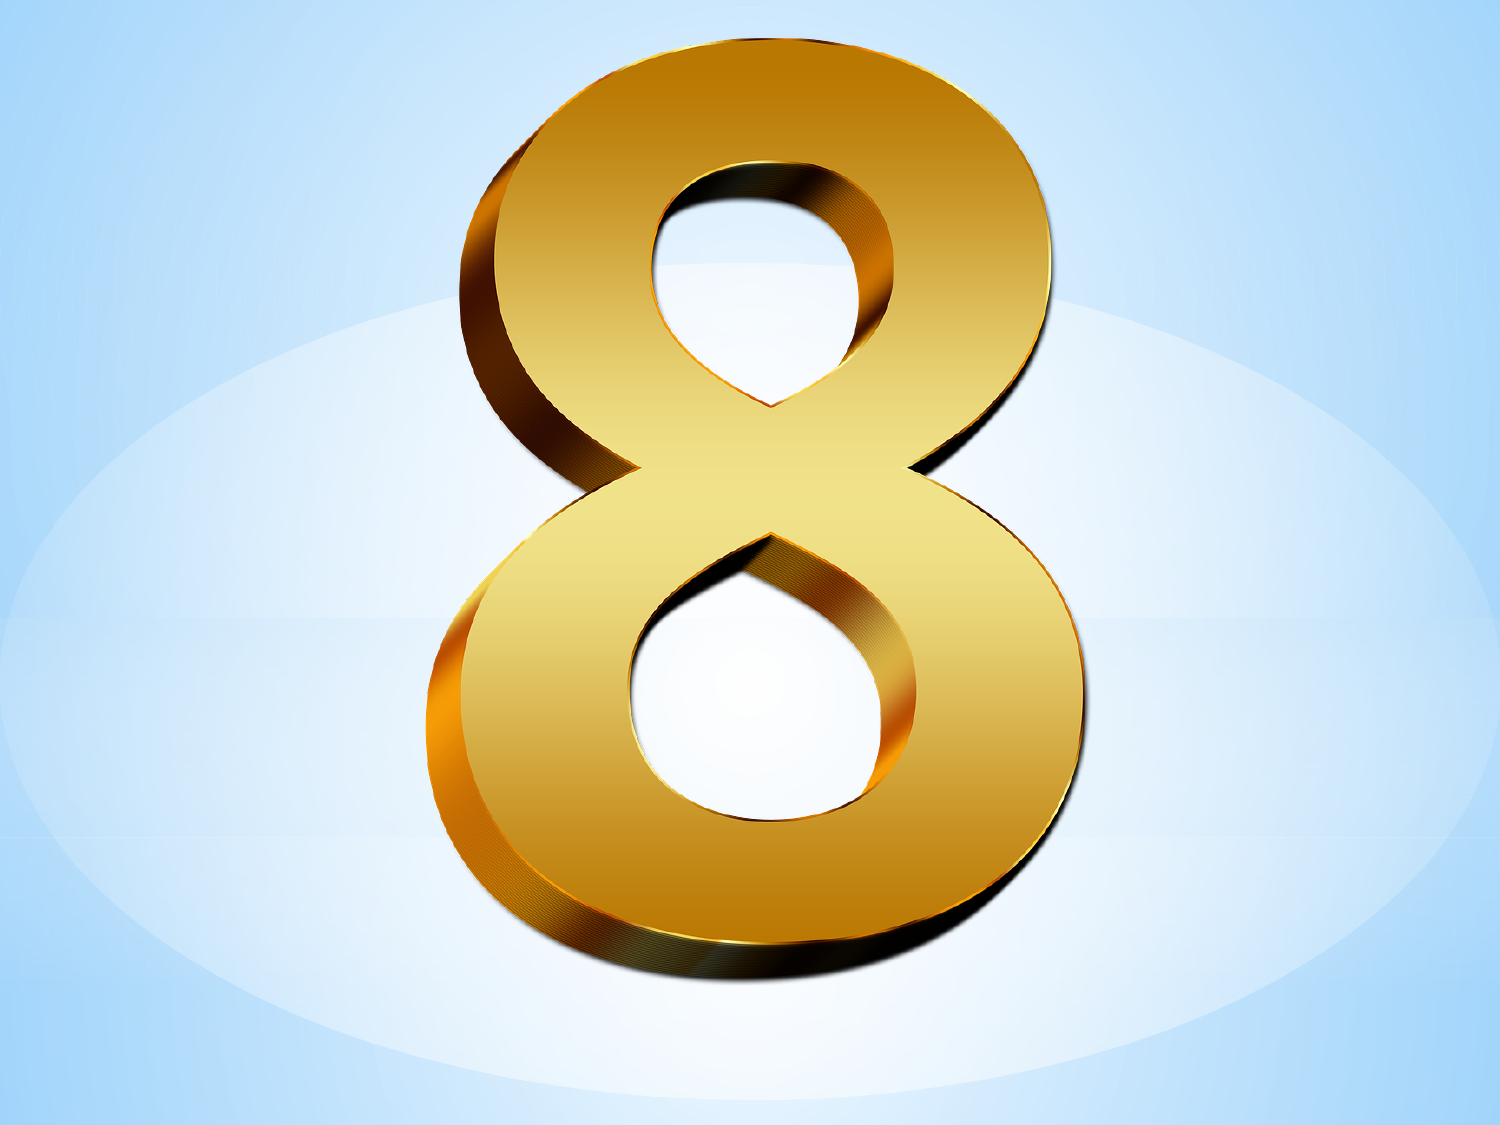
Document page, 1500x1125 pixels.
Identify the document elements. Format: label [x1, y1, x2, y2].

picture [229, 0, 1341, 1071]
